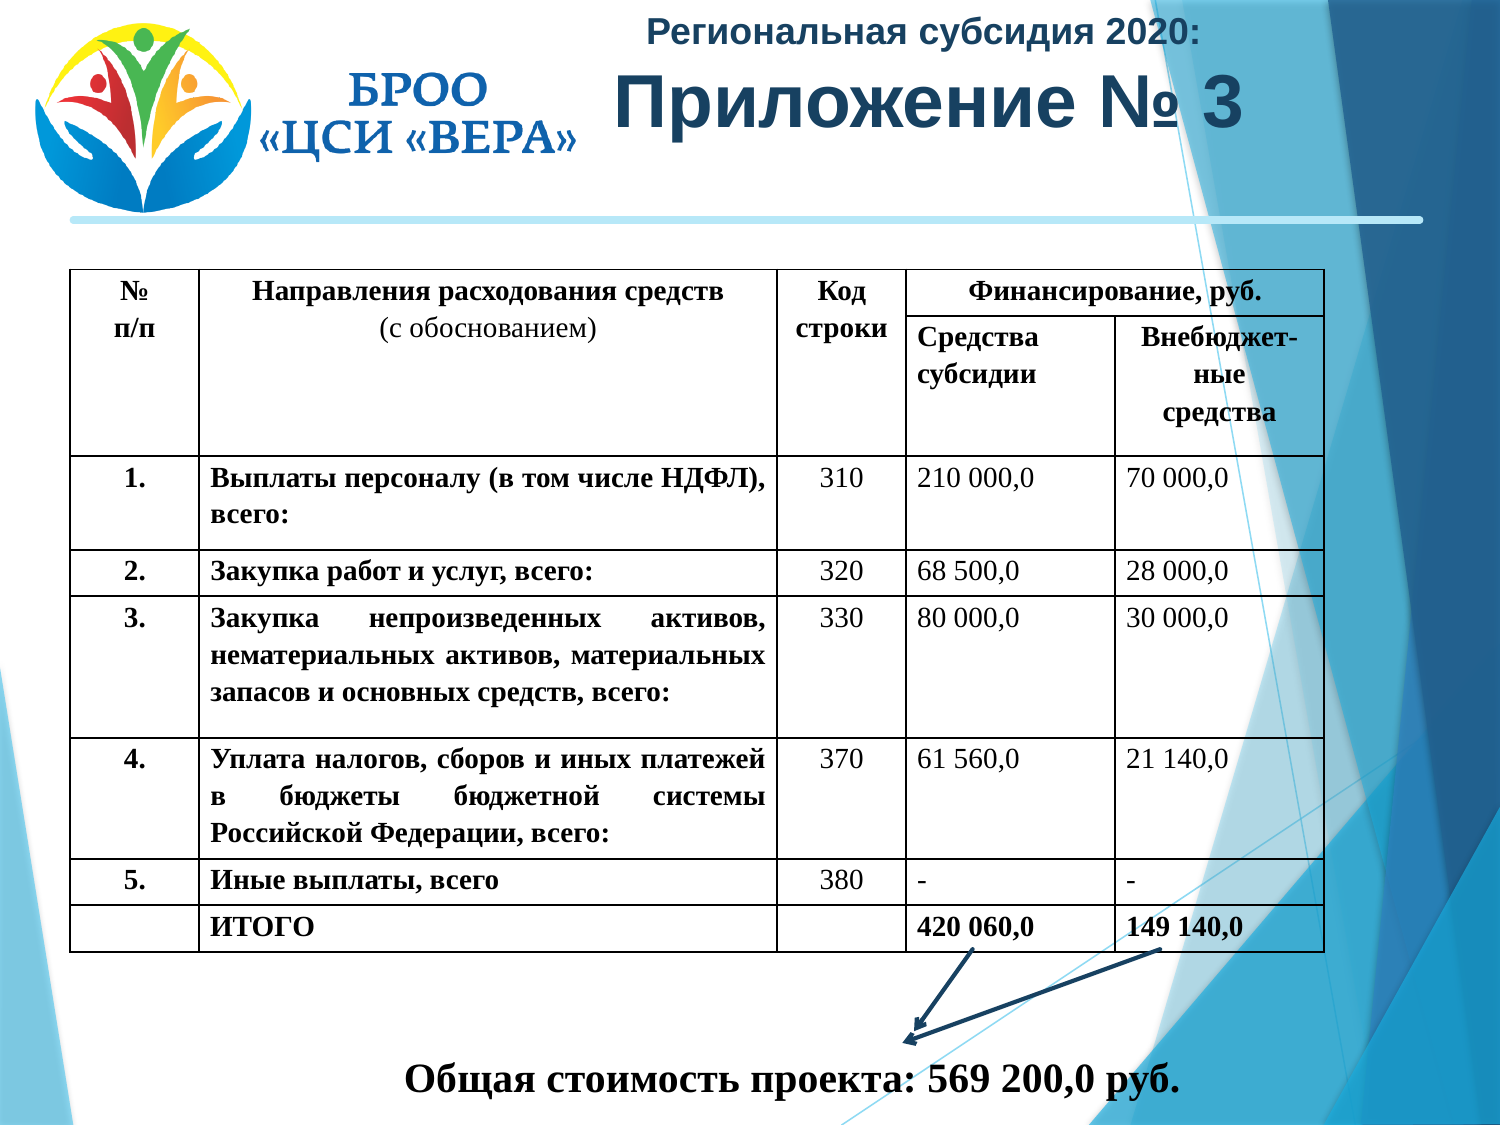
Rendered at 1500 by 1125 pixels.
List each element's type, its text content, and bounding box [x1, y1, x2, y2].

table_cell Закупка работ и услуг, всего: [200, 551, 776, 595]
table_cell 28 000,0 [1116, 551, 1323, 595]
table_cell - [1116, 860, 1323, 904]
table_cell 330 [778, 597, 905, 737]
picture [34, 22, 576, 213]
table_cell Средства субсидии [907, 317, 1114, 455]
table_cell Выплаты персоналу (в том числе НДФЛ), всего: [200, 457, 776, 549]
table_cell Закупка непроизведенных активов, нематериальных активов, материальных запасов и основных средств, всего: [200, 597, 776, 737]
table_cell 30 000,0 [1116, 597, 1323, 737]
table_header № п/п [71, 270, 198, 455]
table_header Направления расходования средств (с обоснованием) [200, 270, 776, 455]
table_cell 3. [71, 597, 198, 737]
table_cell [71, 906, 198, 951]
table_cell ИТОГО [200, 906, 776, 951]
table_cell 1. [71, 457, 198, 549]
table_cell 380 [778, 860, 905, 904]
table_cell Иные выплаты, всего [200, 860, 776, 904]
table_header Код строки [778, 270, 905, 455]
table_header Финансирование, руб. [907, 270, 1323, 315]
table_cell 149 140,0 [1116, 906, 1323, 951]
table_cell 80 000,0 [907, 597, 1114, 737]
table_cell 420 060,0 [907, 906, 1114, 947]
text_box Региональная субсидия 2020: Приложение № 3 [503, 0, 1355, 150]
table_cell 61 560,0 [907, 739, 1114, 858]
table_cell 4. [71, 739, 198, 858]
table_cell 2. [71, 551, 198, 595]
table_cell Внебюджет-ные средства [1116, 317, 1323, 455]
table_cell 370 [778, 739, 905, 858]
table_cell 210 000,0 [907, 457, 1114, 549]
table_cell 70 000,0 [1116, 457, 1323, 549]
table_cell Уплата налогов, сборов и иных платежей в бюджеты бюджетной системы Российской Федерации, всего: [200, 739, 776, 858]
text_box Общая стоимость проекта: 569 200,0 руб. [388, 1042, 1196, 1108]
table_cell [778, 906, 905, 951]
table_cell 310 [778, 457, 905, 549]
table_cell - [907, 860, 1114, 904]
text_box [901, 948, 1161, 1044]
table_cell 21 140,0 [1116, 739, 1323, 858]
table_cell 320 [778, 551, 905, 595]
table_cell 5. [71, 860, 198, 904]
table_cell 68 500,0 [907, 551, 1114, 595]
